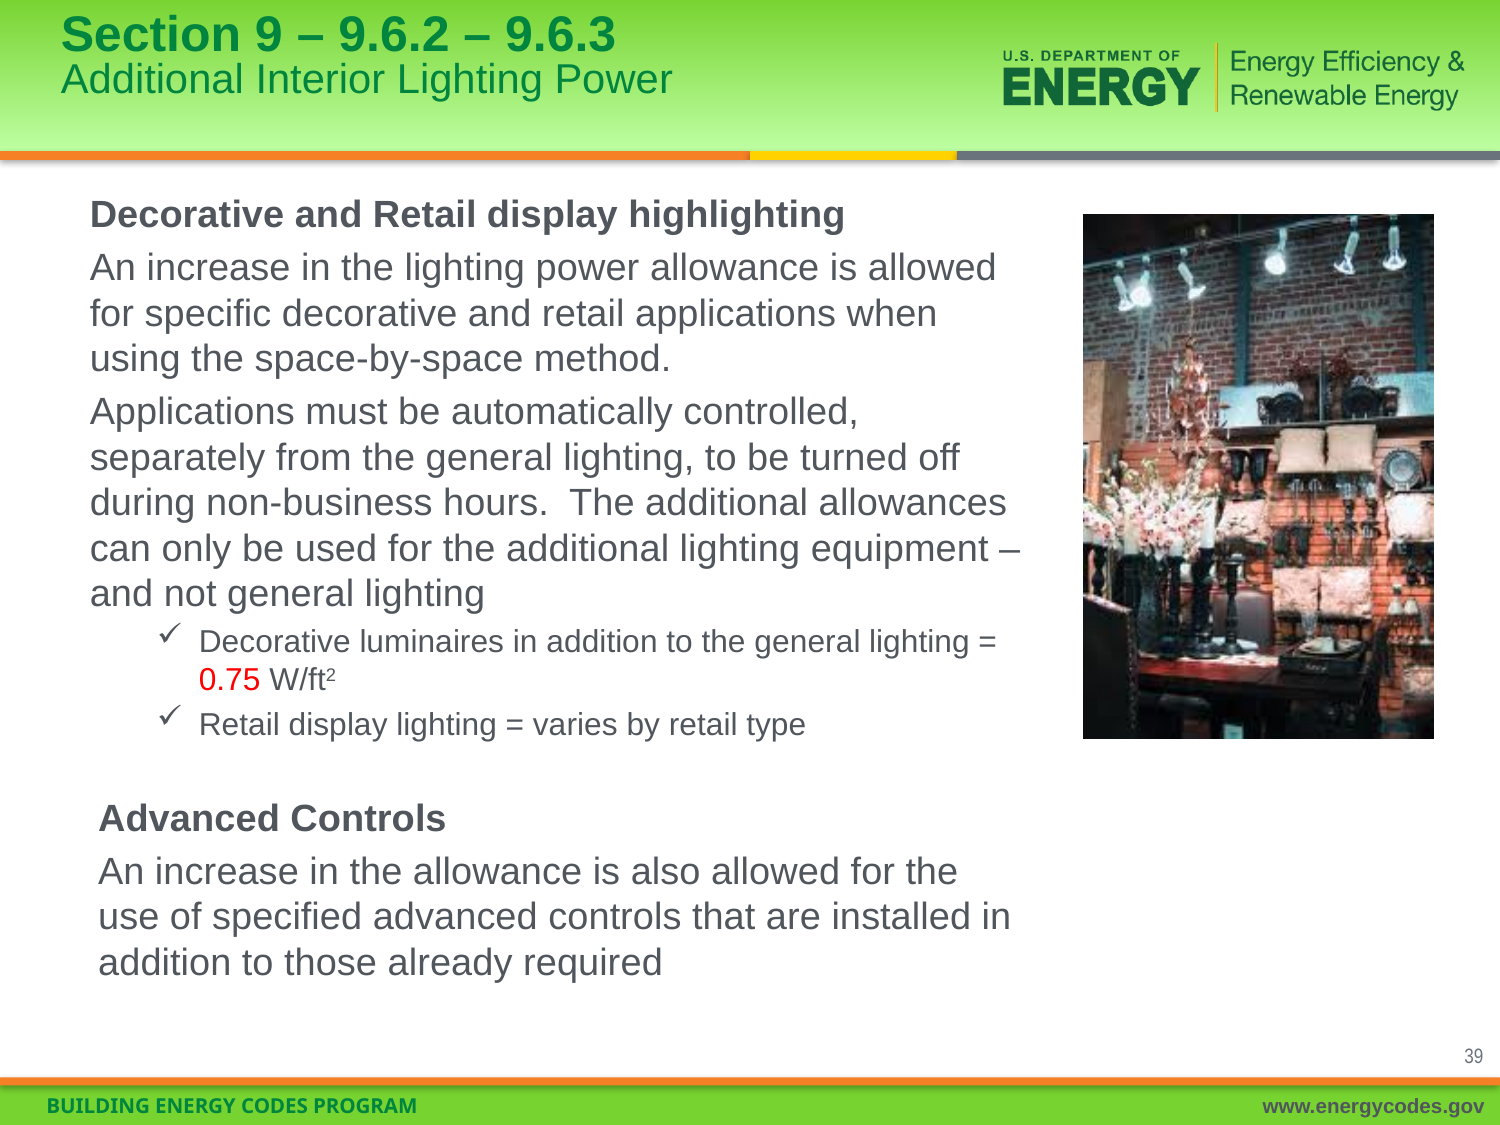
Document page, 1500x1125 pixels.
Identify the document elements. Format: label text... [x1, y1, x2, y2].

picture [1083, 214, 1434, 739]
title Section 9 – 9.6.2 – 9.6.3 Additional Interior Lighting Power [45, 0, 1434, 115]
list Decorative and Retail display highlighting An increase in the lighting power allowance is allowed for specific decorative and retail applications when using the space-by-space method. Applications must be automatically controlled, separately from the general lighting, to be turned off during non-business hours. The additional allowances can only be used for the additional lighting equipment – and not general lighting Decorative luminaires in addition to the general lighting = 0.75 W/ft2 Retail display lighting = varies by retail type Advanced Controls An increase in the allowance is also allowed for the use of specified advanced controls that are installed in addition to those already required [74, 182, 1040, 1004]
